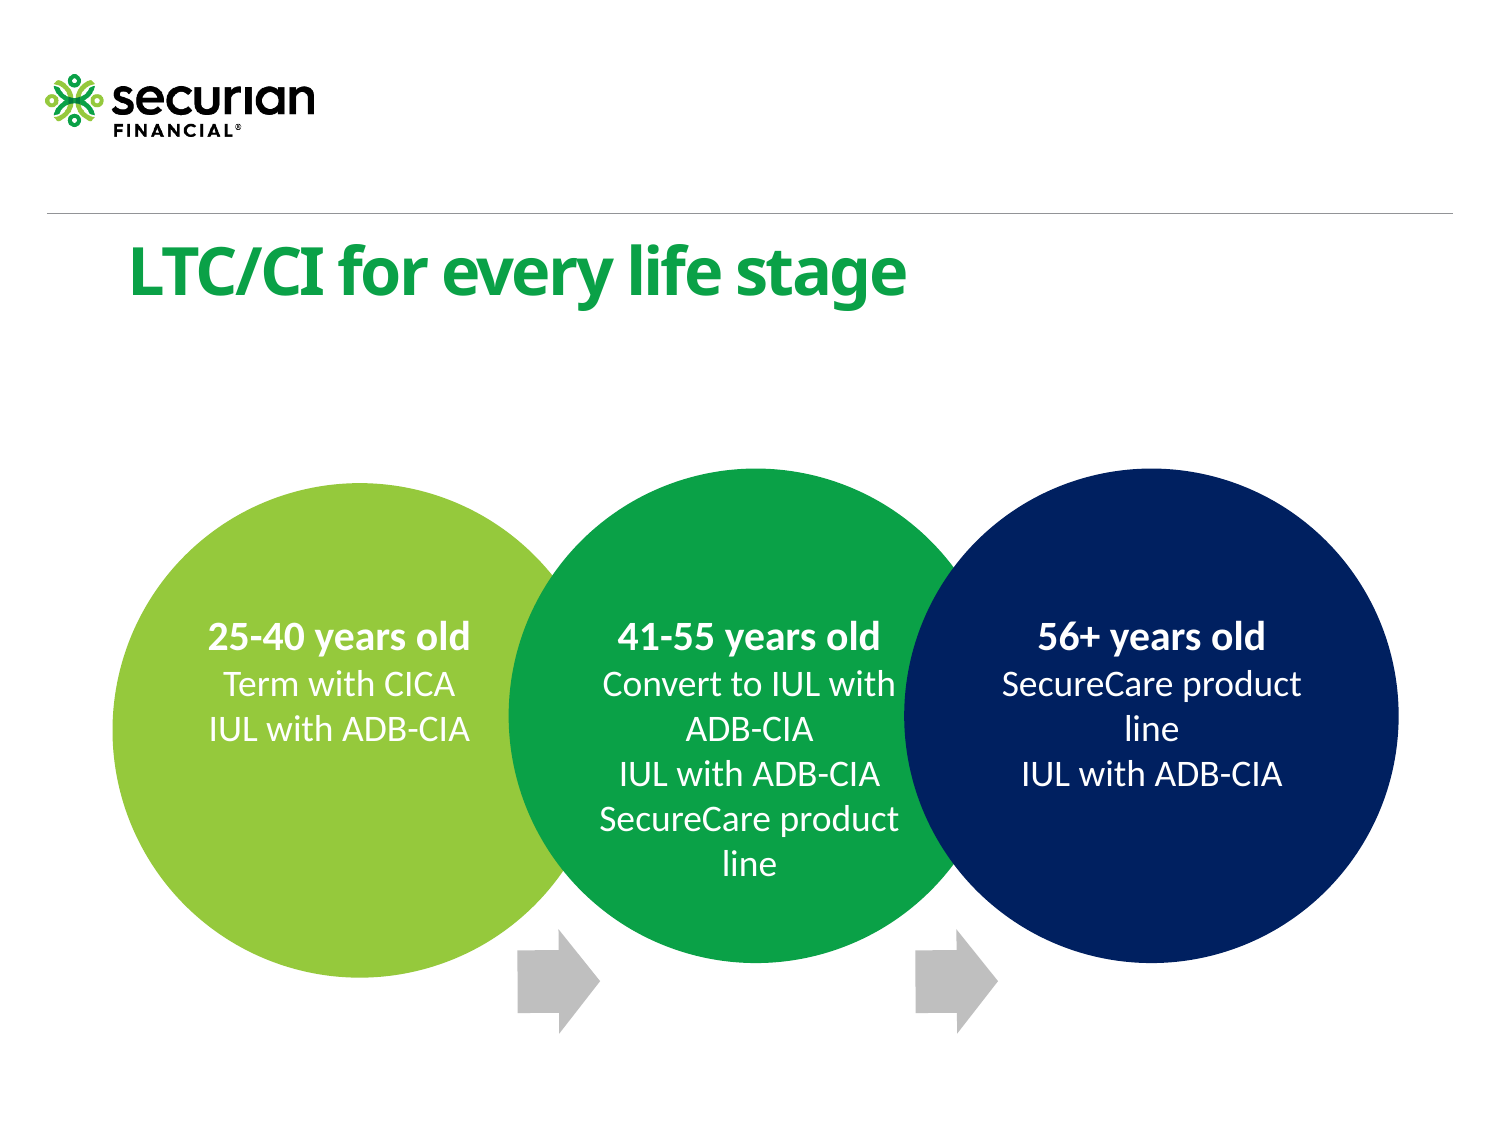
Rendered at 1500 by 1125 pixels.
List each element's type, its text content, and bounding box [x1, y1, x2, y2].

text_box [112, 381, 1400, 1050]
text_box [904, 940, 1010, 1023]
title LTC/CI for every life stage [112, 231, 1450, 389]
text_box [506, 940, 612, 1023]
picture [45, 74, 314, 137]
